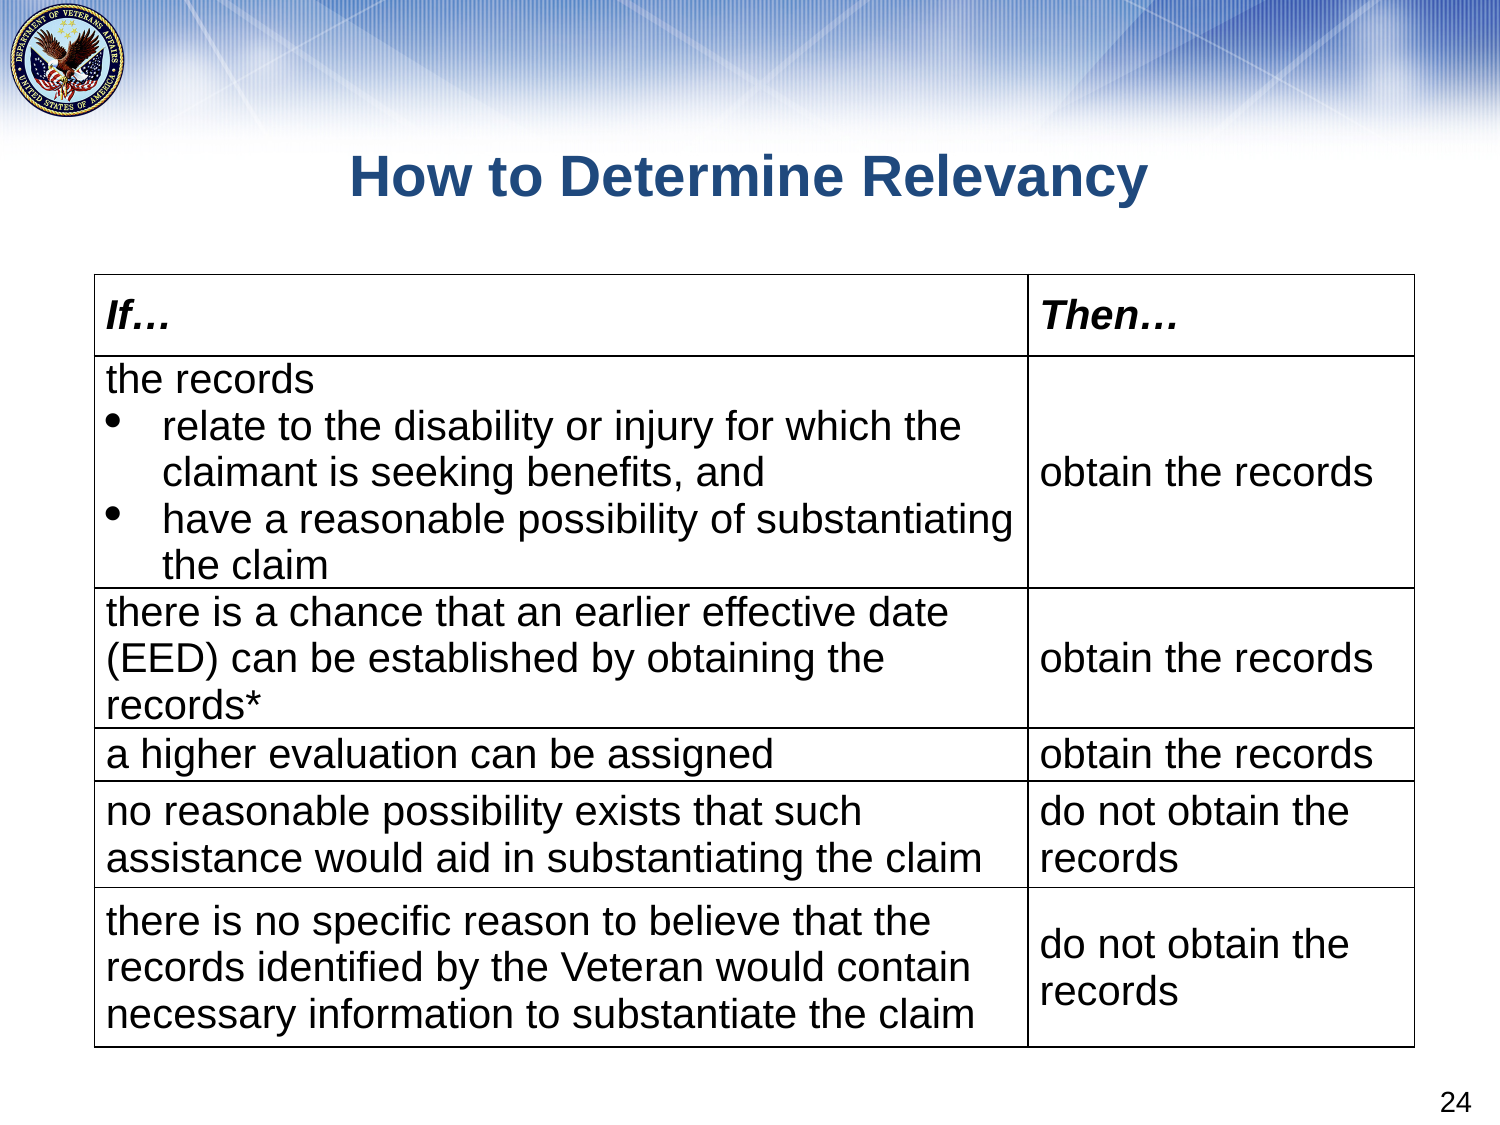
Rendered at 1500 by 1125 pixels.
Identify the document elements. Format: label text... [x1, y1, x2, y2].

table_cell the records relate to the disability or injury for which the claimant is seeking benefits, and have a reasonable possibility of substantiating the claim [95, 357, 1027, 587]
table_cell obtain the records [1029, 729, 1414, 780]
table_cell a higher evaluation can be assigned [95, 729, 1027, 780]
table_cell do not obtain the records [1029, 888, 1414, 1046]
table_cell do not obtain the records [1029, 782, 1414, 887]
picture [0, 251, 1500, 1062]
table_cell there is a chance that an earlier effective date (EED) can be established by obtaining the records* [95, 589, 1027, 727]
picture [0, 0, 1500, 130]
title How to Determine Relevancy [0, 130, 1500, 251]
table_cell no reasonable possibility exists that such assistance would aid in substantiating the claim [95, 782, 1027, 887]
table_header Then… [1029, 275, 1414, 355]
table_cell obtain the records [1029, 589, 1414, 727]
table_header If… [95, 275, 1027, 355]
table_cell there is no specific reason to believe that the records identified by the Veteran would contain necessary information to substantiate the claim [95, 888, 1027, 1046]
table_cell obtain the records [1029, 357, 1414, 587]
slide_number 24 [1136, 1083, 1487, 1125]
